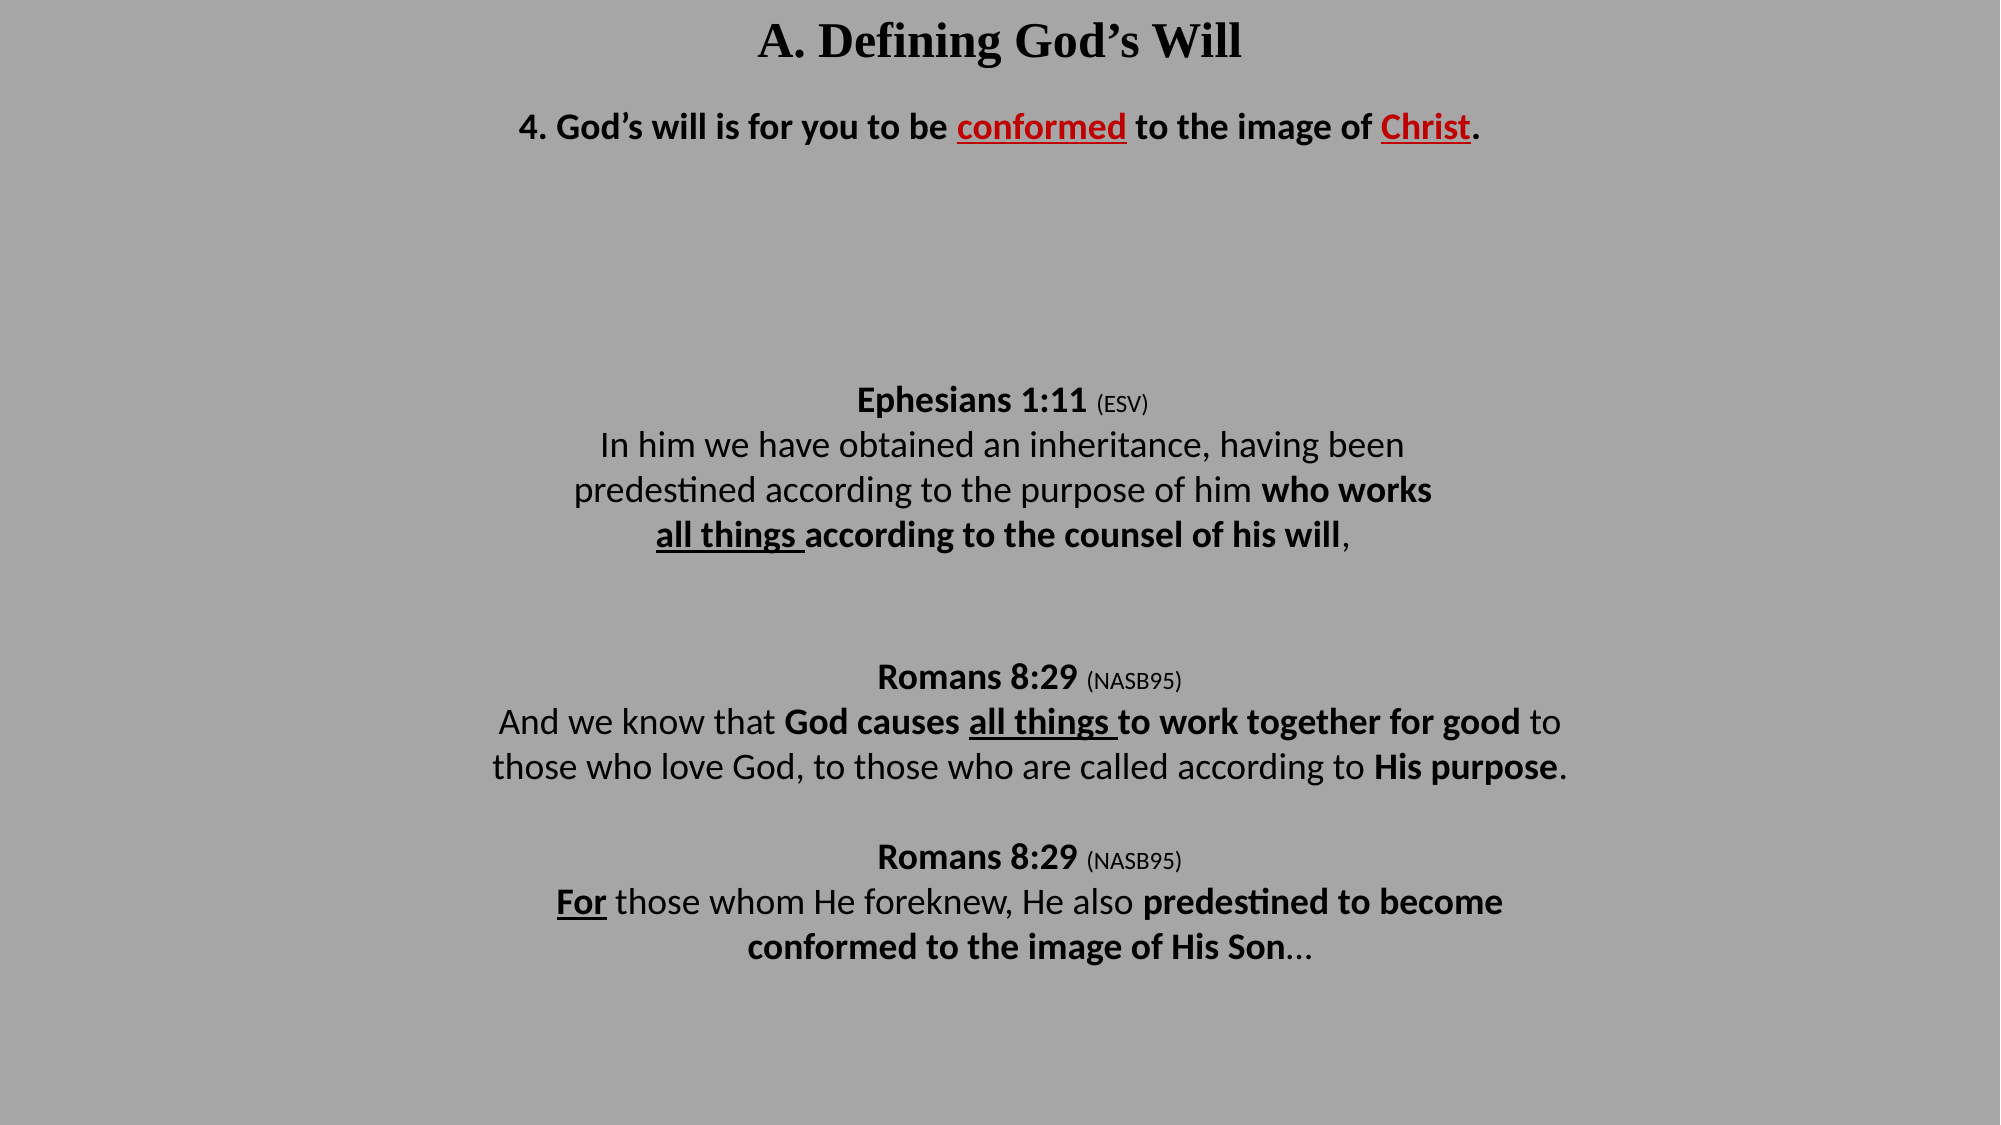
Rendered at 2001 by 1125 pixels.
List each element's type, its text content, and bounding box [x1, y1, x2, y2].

text_box 4. God’s will is for you to be conformed to the image of Christ. [0, 94, 2000, 155]
text_box A. Defining God’s Will [0, 0, 2000, 75]
text_box Romans 8:29 (NASB95) And we know that God causes all things to work together for good to those who love God, to those who are called according to His purpose. [475, 644, 1585, 795]
text_box Ephesians 1:11 (ESV) In him we have obtained an inheritance, having been predestined according to the purpose of him who works all things according to the counsel of his will, [554, 367, 1452, 563]
text_box Romans 8:29 (NASB95) For those whom He foreknew, He also predestined to become conformed to the image of His Son… [475, 824, 1585, 975]
